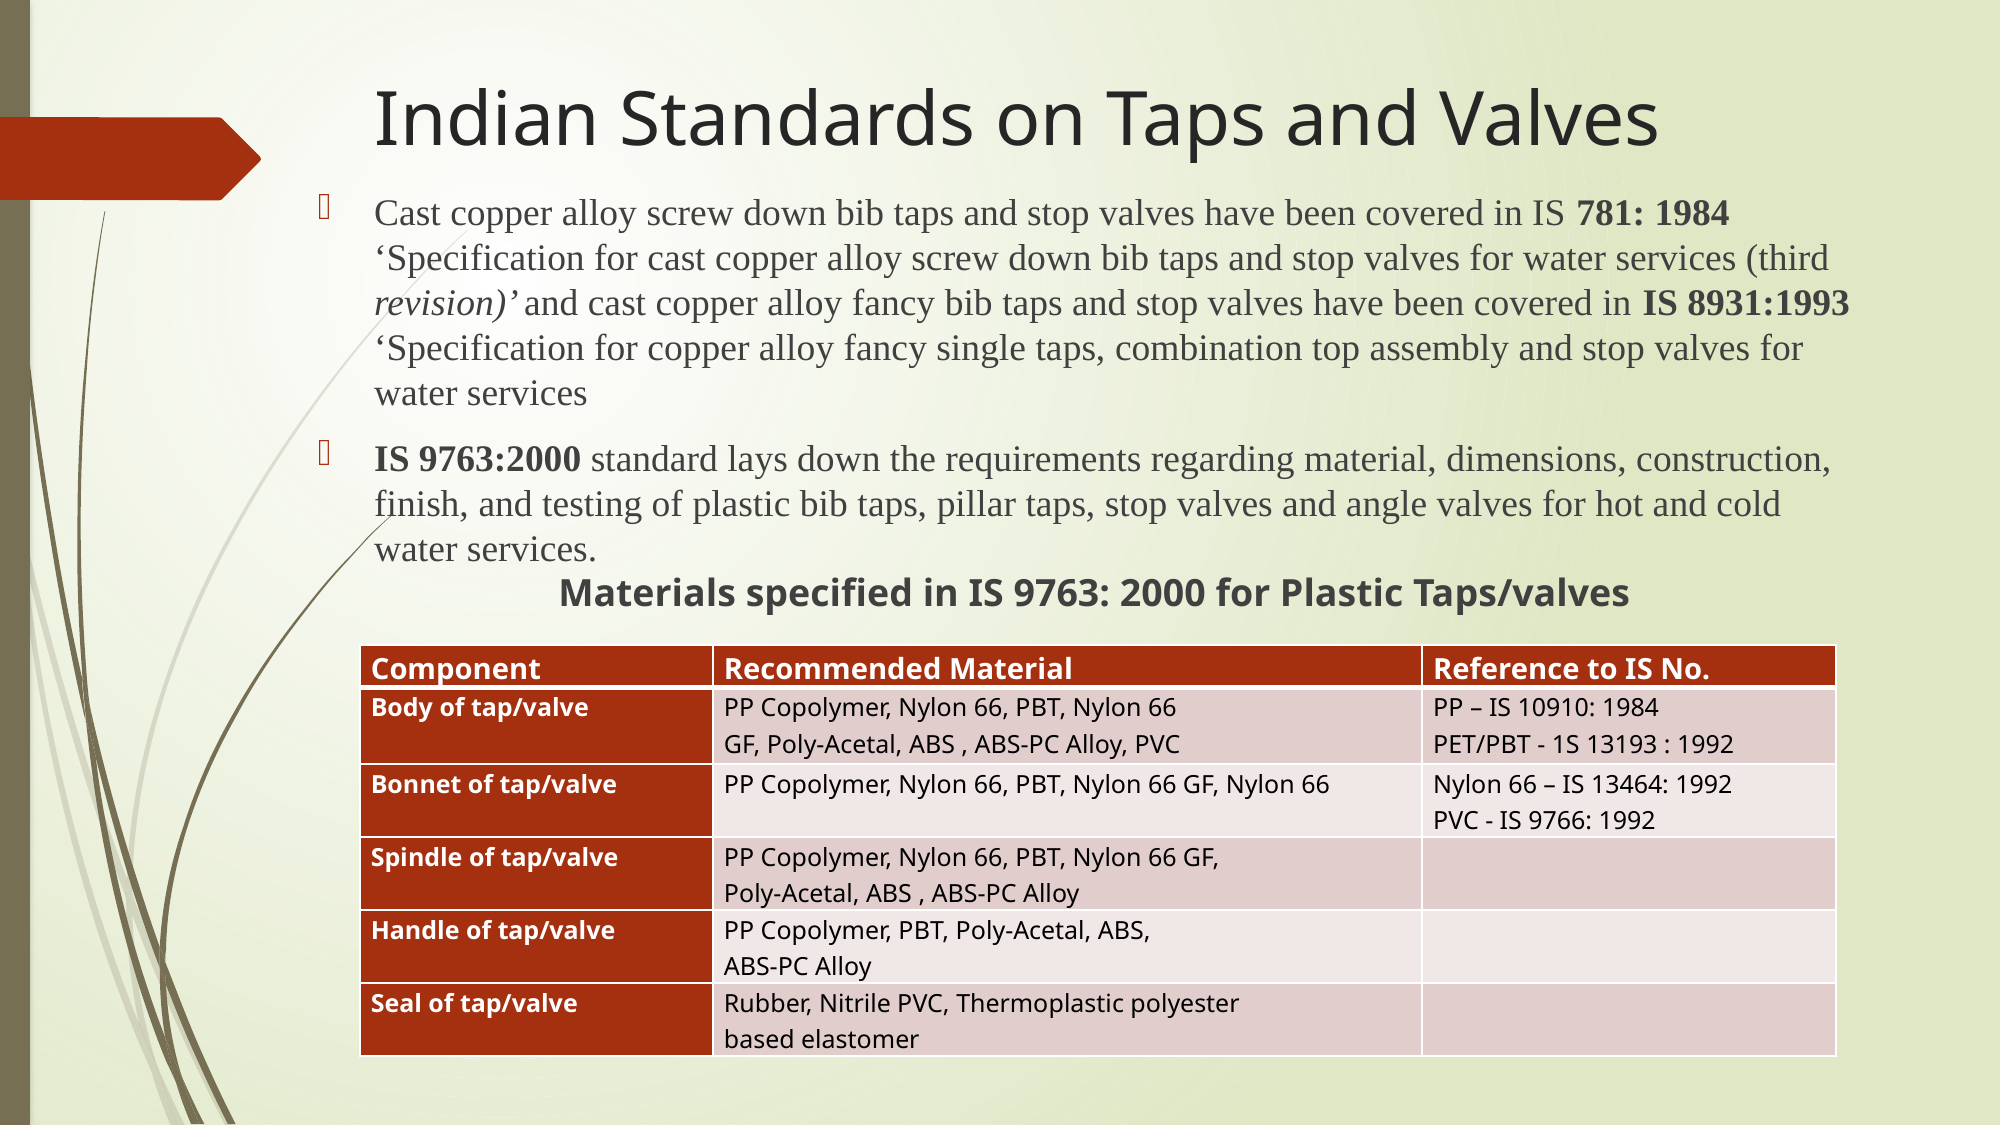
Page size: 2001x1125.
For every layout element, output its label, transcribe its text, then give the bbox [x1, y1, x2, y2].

table_header Reference to IS No. [1423, 646, 1835, 685]
title Indian Standards on Taps and Valves [359, 63, 1888, 180]
table_cell PP Copolymer, Nylon 66, PBT, Nylon 66 GF, Poly-Acetal, ABS , ABS-PC Alloy, PVC [714, 690, 1421, 763]
table_cell Rubber, Nitrile PVC, Thermoplastic polyester based elastomer [714, 984, 1421, 1055]
table_cell Bonnet of tap/valve [361, 765, 712, 836]
table_cell Seal of tap/valve [361, 984, 712, 1055]
table_cell Body of tap/valve [361, 690, 712, 763]
list Cast copper alloy screw down bib taps and stop valves have been covered in IS 781: 1984 ‘Specification for cast copper alloy screw down bib taps and stop valves for water services (third revision)’ and cast copper alloy fancy bib taps and stop valves have been covered in IS 8931:1993 ‘Specification for copper alloy fancy single taps, combination top assembly and stop valves for water services IS 9763:2000 standard lays down the requirements regarding material, dimensions, construction, finish, and testing of plastic bib taps, pillar taps, stop valves and angle valves for hot and cold water services. Materials specified in IS 9763: 2000 for Plastic Taps/valves [302, 180, 1888, 1002]
table_cell [1423, 984, 1835, 1055]
table_cell PP Copolymer, Nylon 66, PBT, Nylon 66 GF, Poly-Acetal, ABS , ABS-PC Alloy [714, 838, 1421, 909]
table_cell PP Copolymer, PBT, Poly-Acetal, ABS, ABS-PC Alloy [714, 911, 1421, 982]
table_header Component [361, 646, 712, 685]
table_cell Spindle of tap/valve [361, 838, 712, 909]
table_cell Handle of tap/valve [361, 911, 712, 982]
table_cell PP – IS 10910: 1984 PET/PBT - 1S 13193 : 1992 [1423, 690, 1835, 763]
table_header Recommended Material [714, 646, 1421, 685]
table_cell PP Copolymer, Nylon 66, PBT, Nylon 66 GF, Nylon 66 [714, 765, 1421, 836]
table_cell [1423, 838, 1835, 909]
table_cell [1423, 911, 1835, 982]
table_cell Nylon 66 – IS 13464: 1992 PVC - IS 9766: 1992 [1423, 765, 1835, 836]
